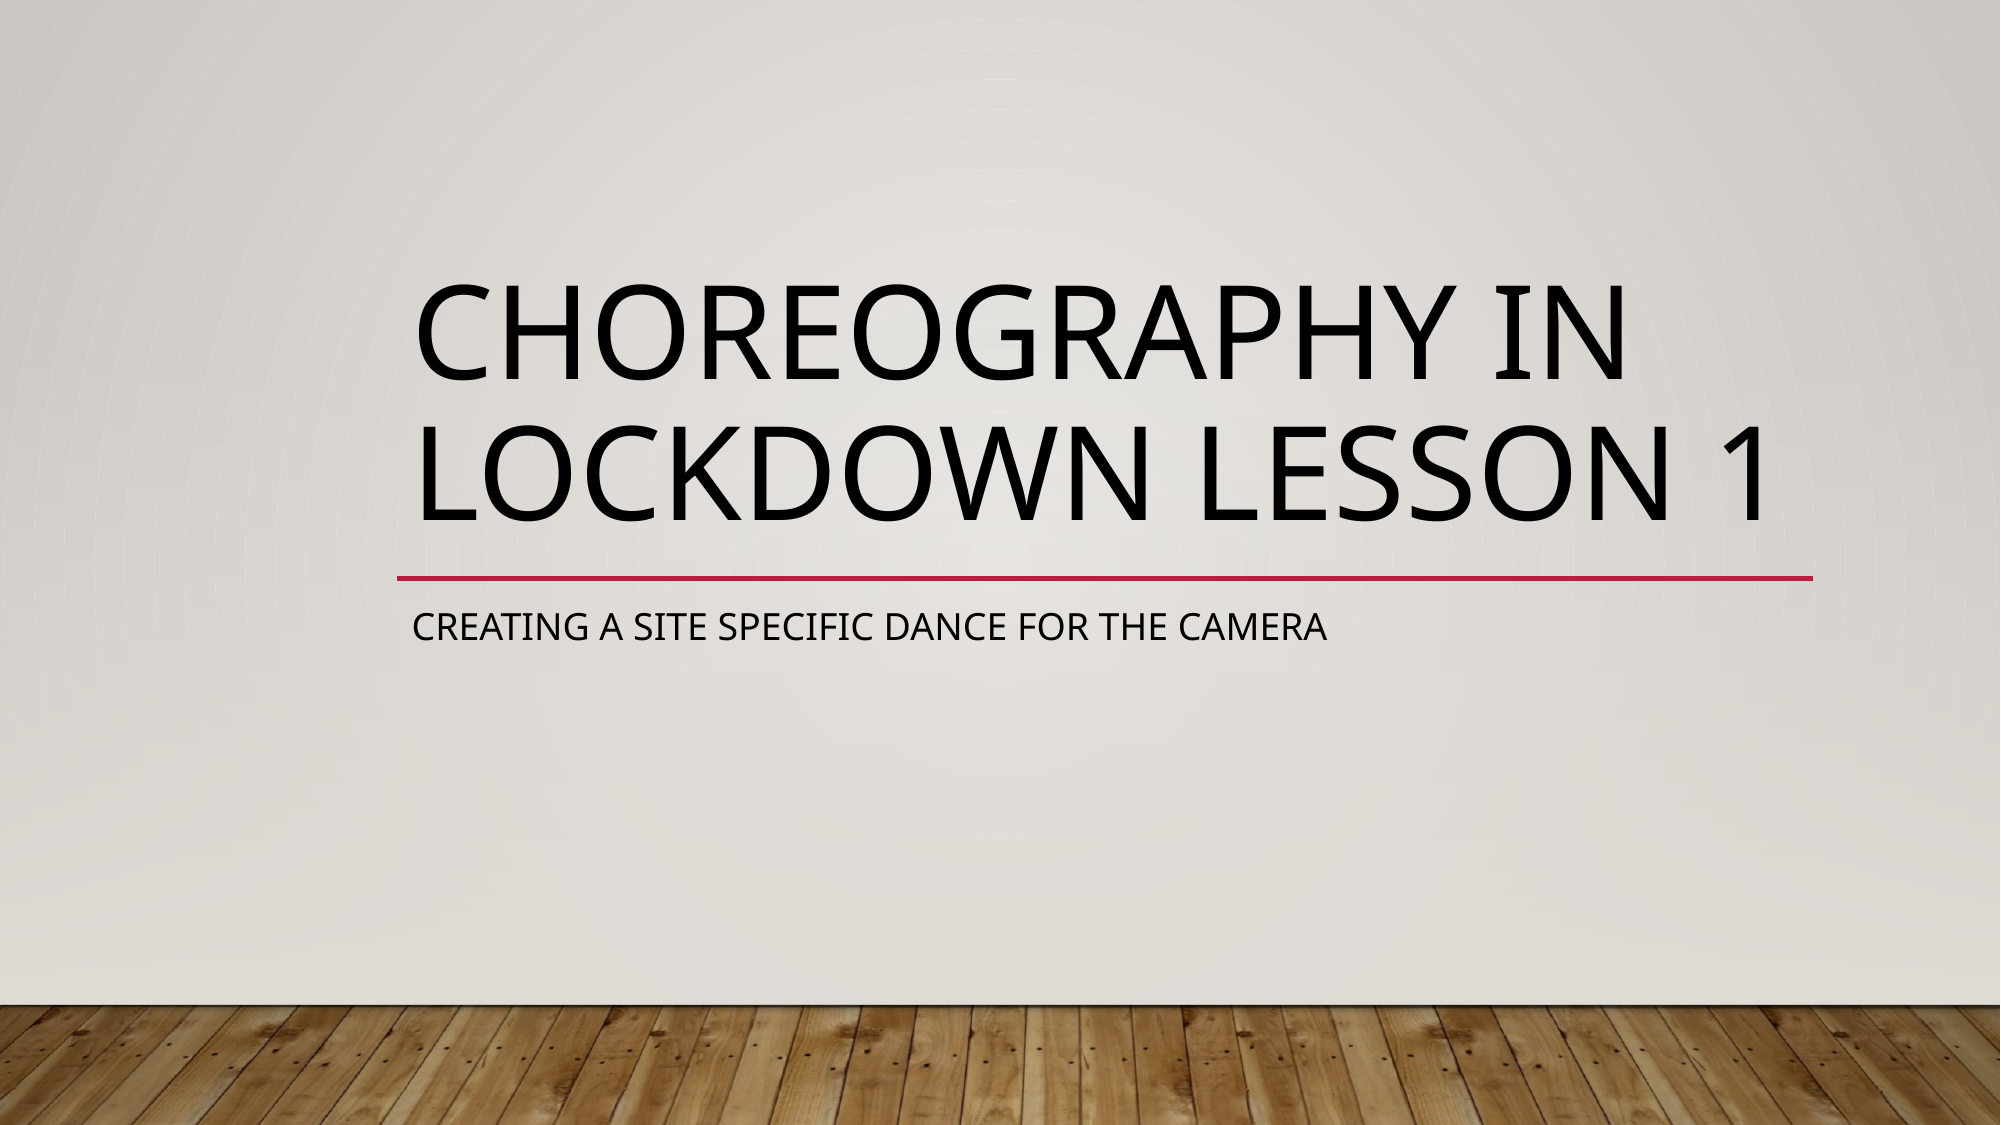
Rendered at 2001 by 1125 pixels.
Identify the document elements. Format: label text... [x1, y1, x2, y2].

subtitle Creating a site specific dance for the camera [396, 579, 1814, 740]
title choreography in lockdown Lesson 1 [396, 131, 1814, 549]
picture [0, 1005, 2000, 1125]
